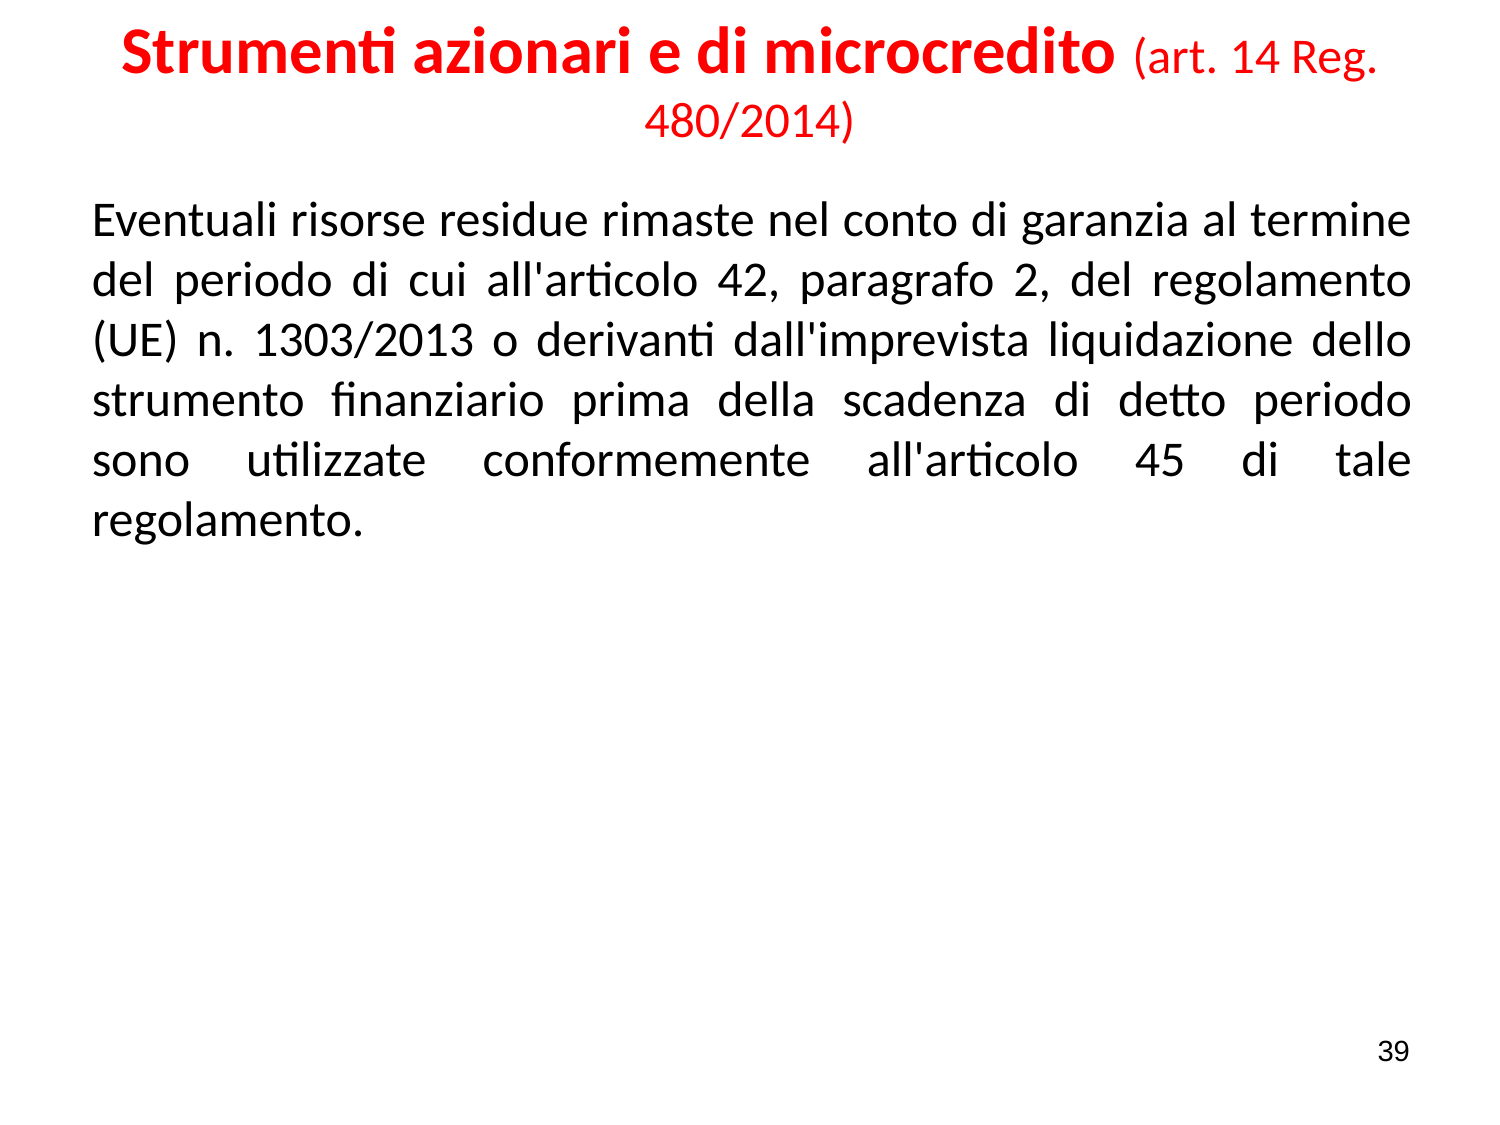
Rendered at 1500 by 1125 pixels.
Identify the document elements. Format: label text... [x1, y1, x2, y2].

title Strumenti azionari e di microcredito (art. 14 Reg. 480/2014) [74, 18, 1426, 136]
slide_number 39 [1074, 1024, 1426, 1103]
list Eventuali risorse residue rimaste nel conto di garanzia al termine del periodo di cui all'articolo 42, paragrafo 2, del regolamento (UE) n. 1303/2013 o derivanti dall'imprevista liquidazione dello strumento finanziario prima della scadenza di detto periodo sono utilizzate conformemente all'articolo 45 di tale regolamento. [76, 178, 1427, 1000]
